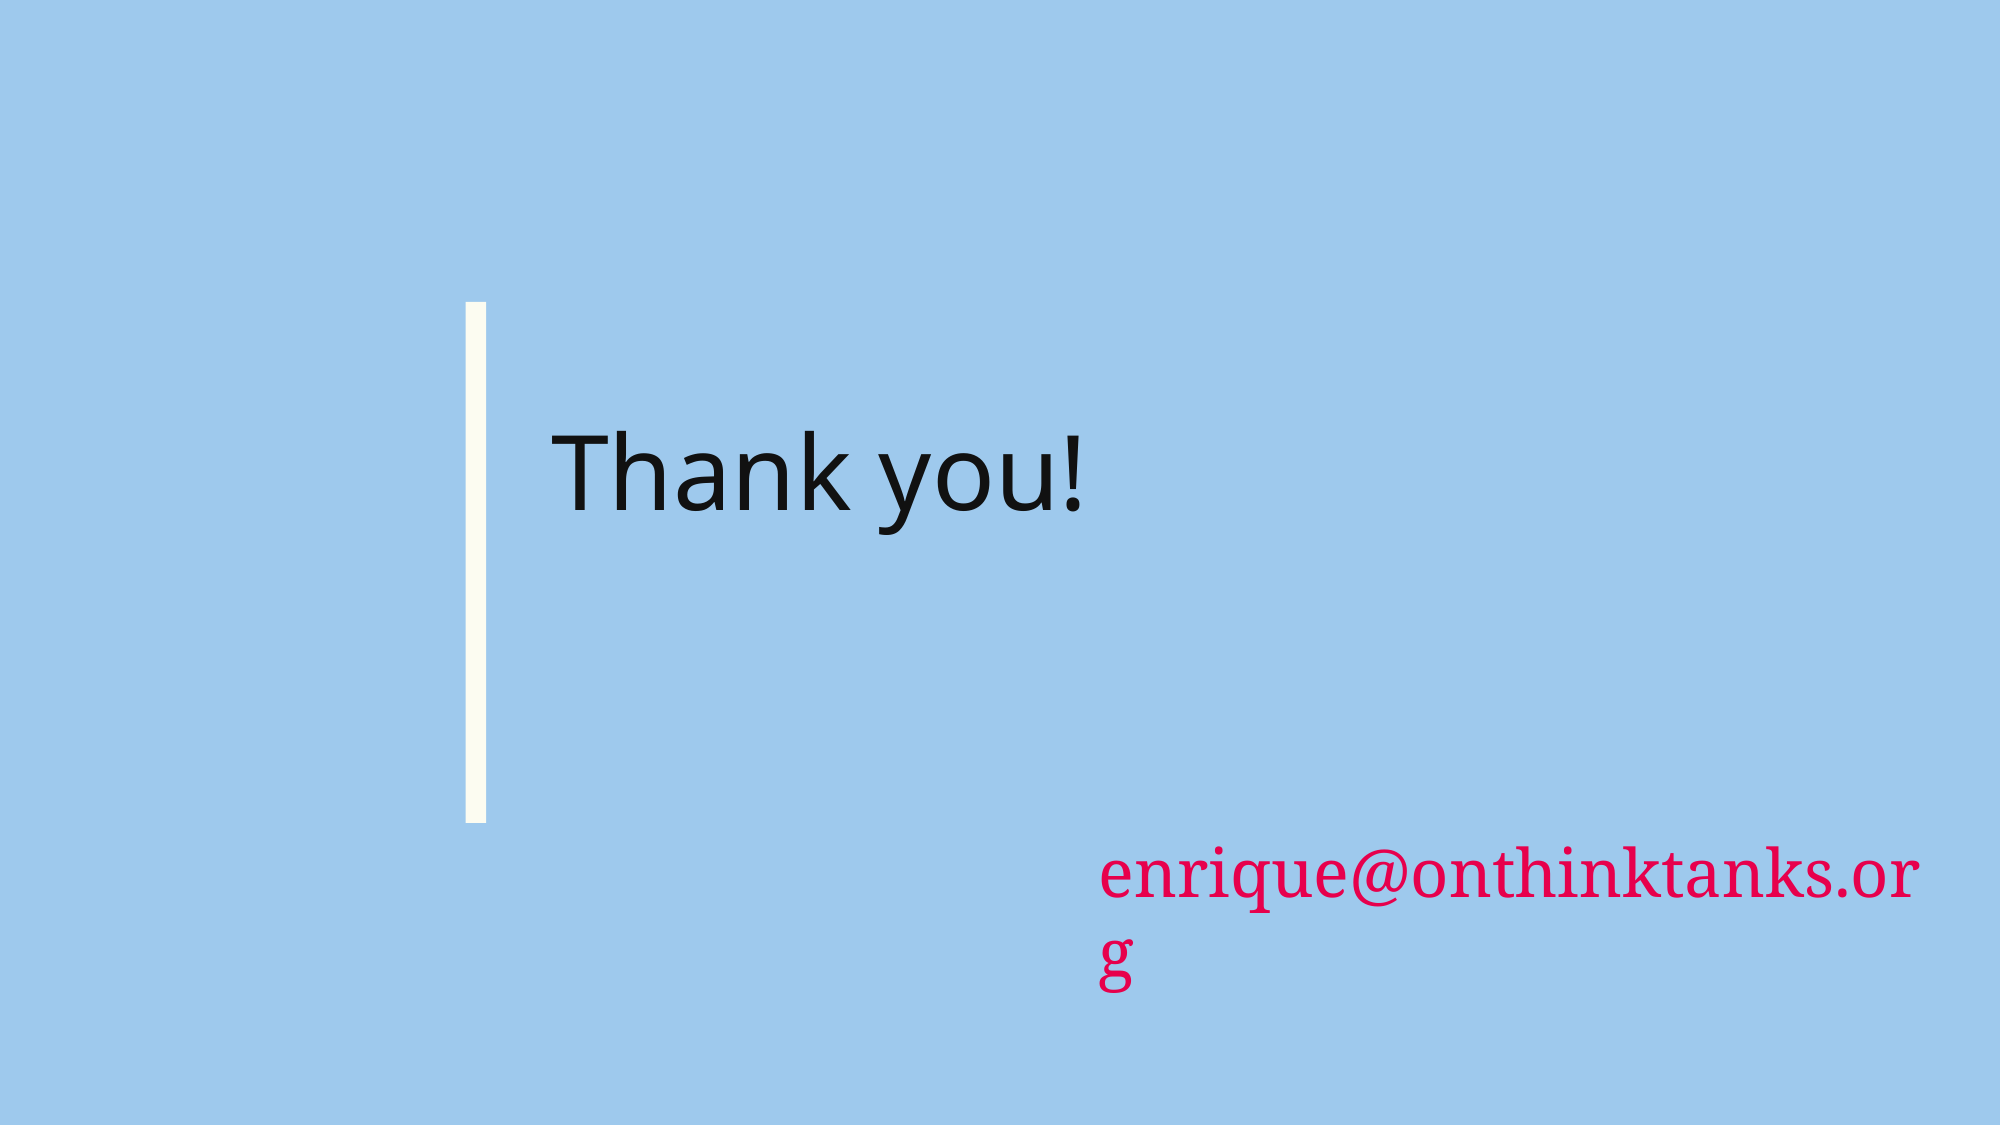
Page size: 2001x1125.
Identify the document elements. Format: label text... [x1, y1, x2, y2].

text_box enrique@onthinktanks.org [1083, 822, 1943, 998]
title Thank you! [551, 302, 2000, 823]
